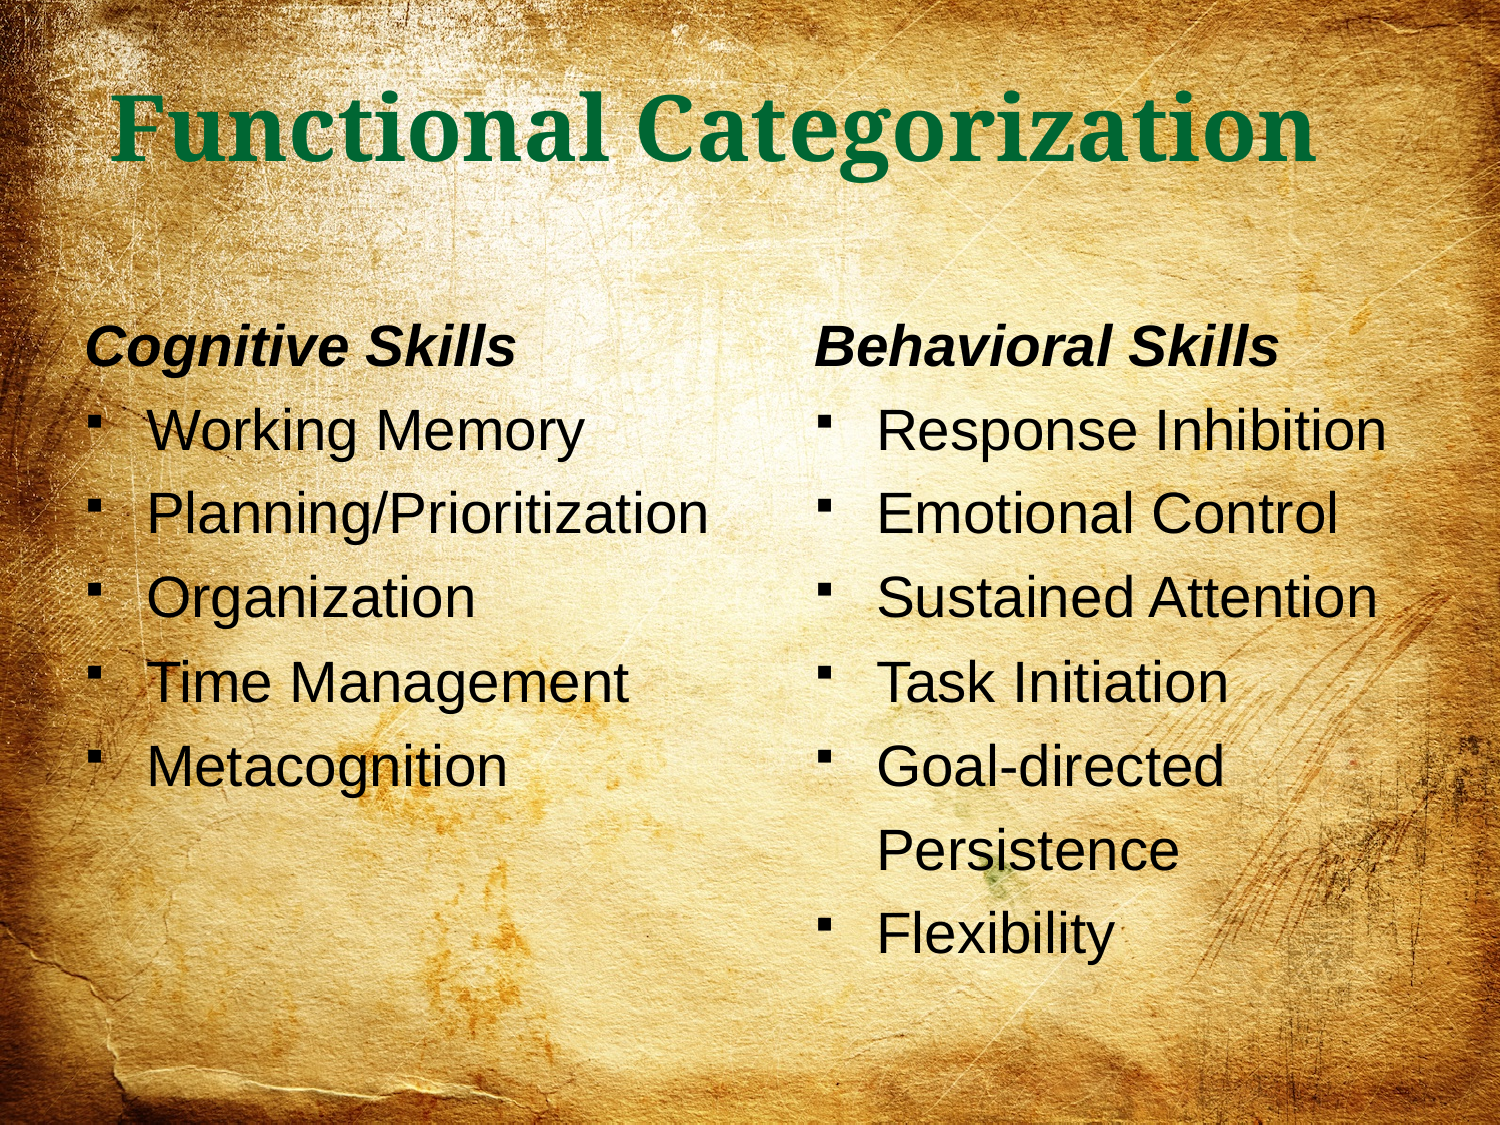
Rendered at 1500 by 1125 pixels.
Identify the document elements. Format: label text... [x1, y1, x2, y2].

text_box Cognitive Skills Working Memory Planning/Prioritization Organization Time Management Metacognition Behavioral Skills Response Inhibition Emotional Control Sustained Attention Task Initiation Goal-directed Persistence Flexibility [27, 300, 1488, 1018]
text_box Functional Categorization [39, 62, 1390, 233]
picture [0, 0, 1500, 1125]
